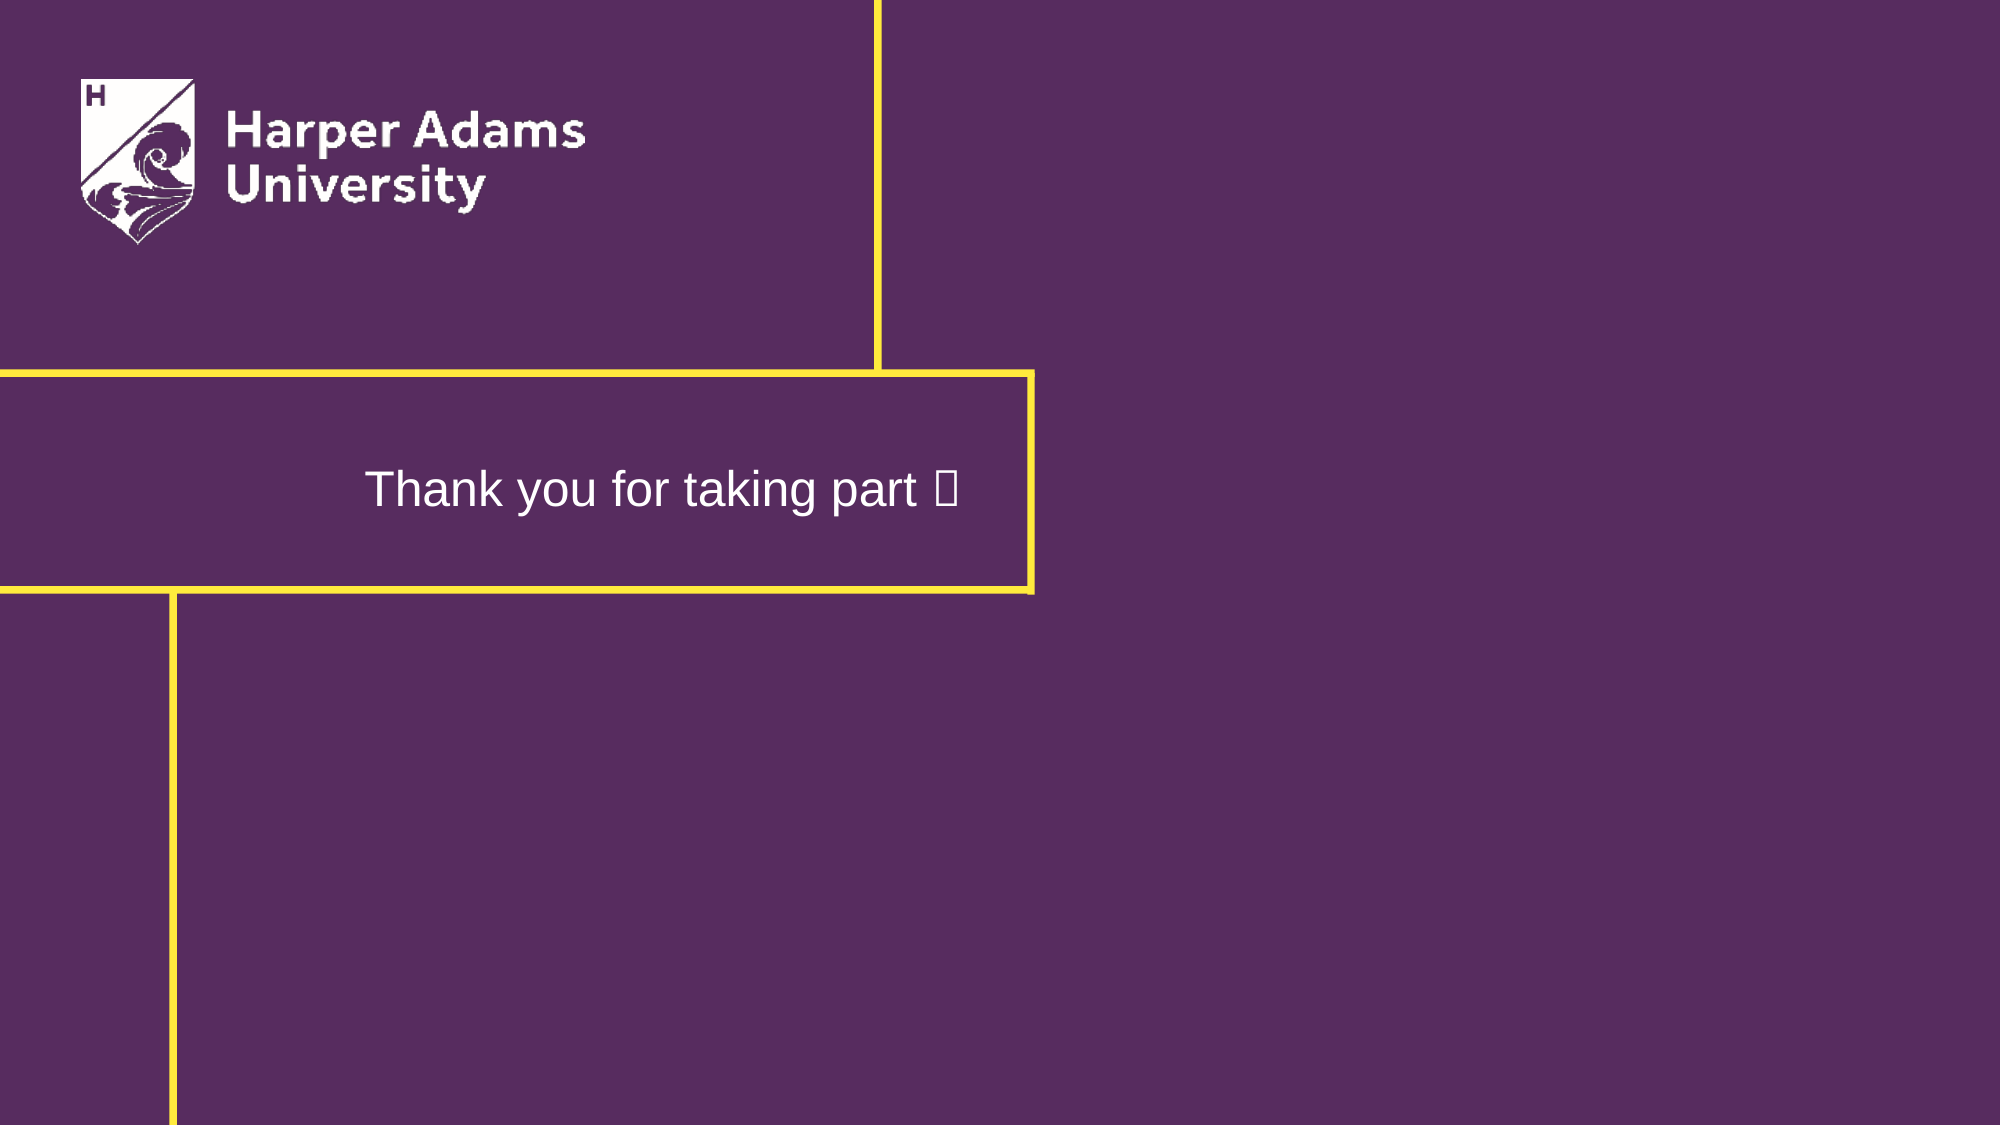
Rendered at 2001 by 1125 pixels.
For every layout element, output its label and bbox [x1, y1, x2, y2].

text_box [0, 0, 2000, 1125]
list [81, 79, 585, 245]
